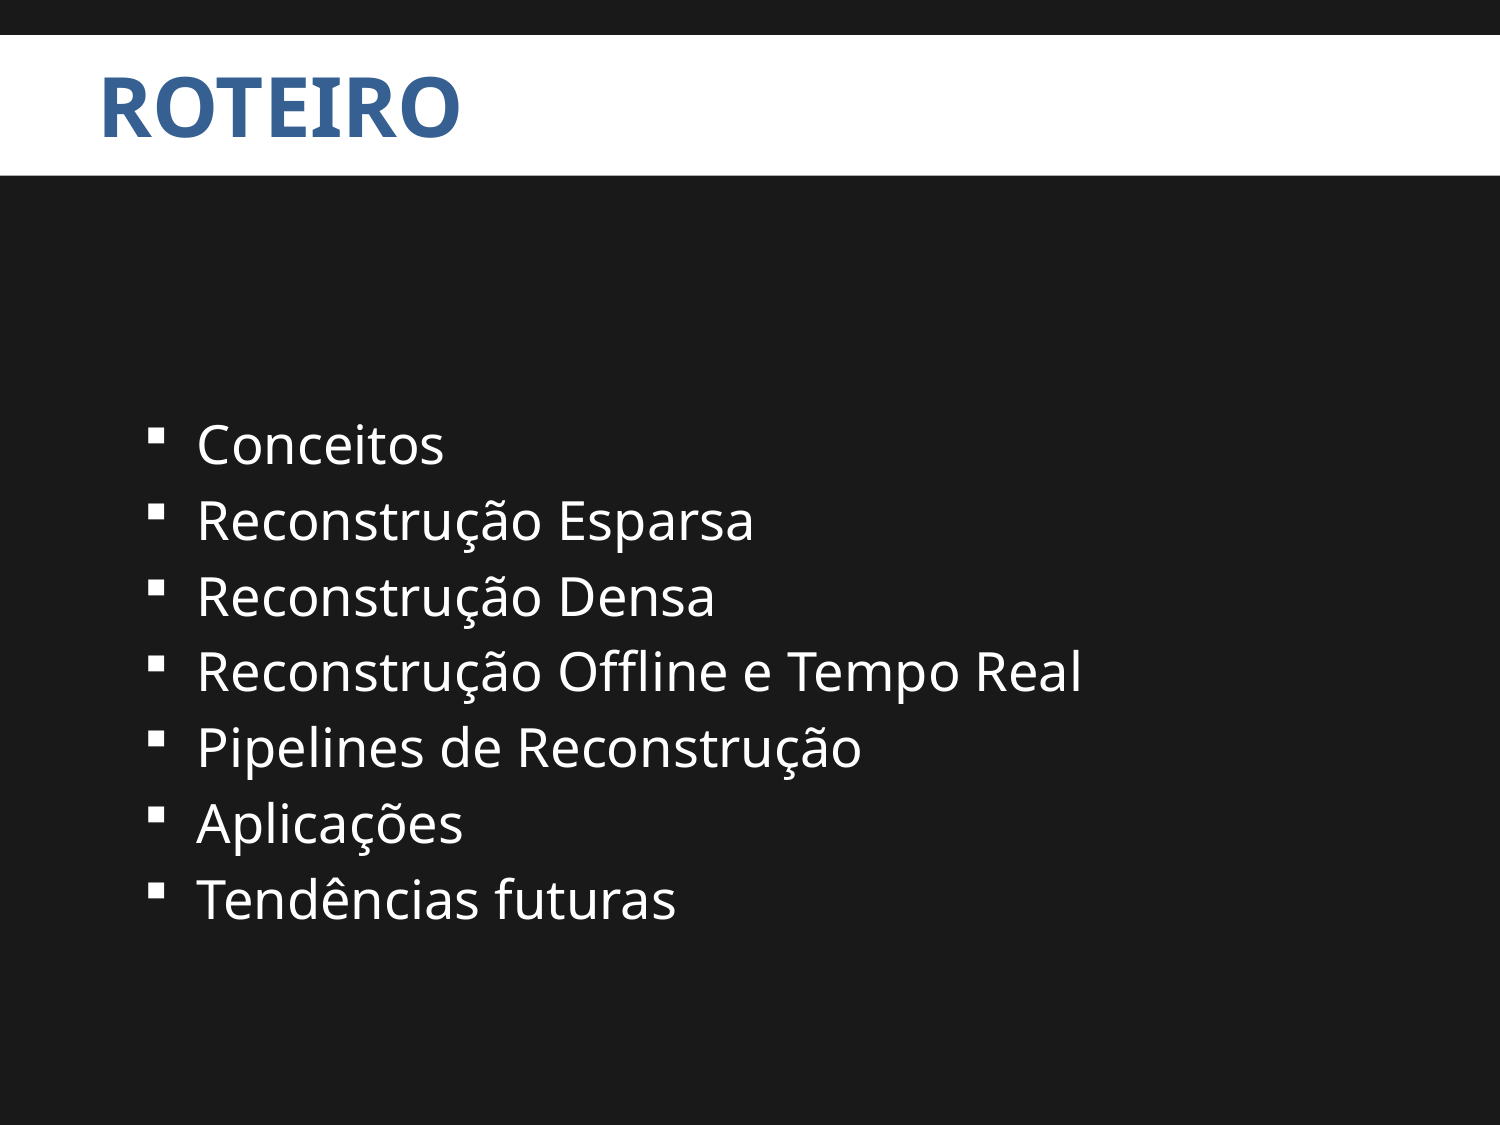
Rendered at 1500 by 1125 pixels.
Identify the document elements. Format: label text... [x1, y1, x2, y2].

title Roteiro [82, 46, 1357, 188]
list Conceitos Reconstrução Esparsa Reconstrução Densa Reconstrução Offline e Tempo Real Pipelines de Reconstrução Aplicações Tendências futuras [128, 350, 1348, 938]
